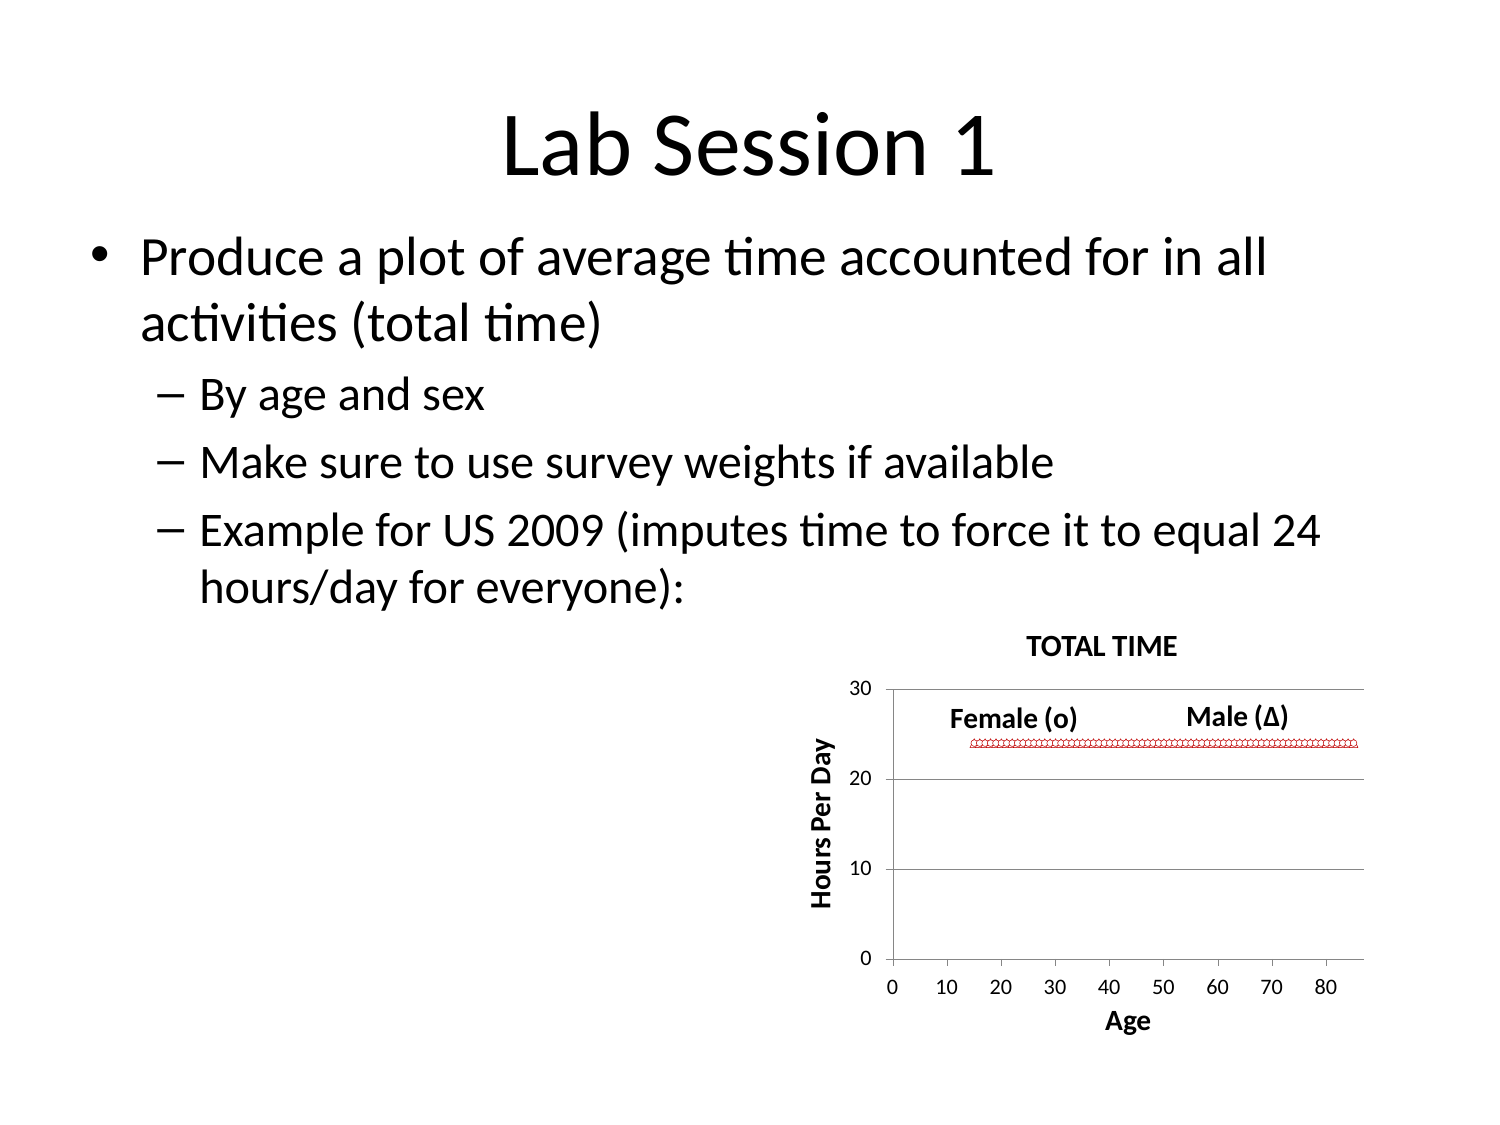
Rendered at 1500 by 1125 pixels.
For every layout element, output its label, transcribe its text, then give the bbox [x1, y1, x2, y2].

list Produce a plot of average time accounted for in all activities (total time) By age and sex Make sure to use survey weights if available Example for US 2009 (imputes time to force it to equal 24 hours/day for everyone): [75, 212, 1425, 625]
title Lab Session 1 [75, 45, 1425, 212]
picture [799, 624, 1386, 1050]
